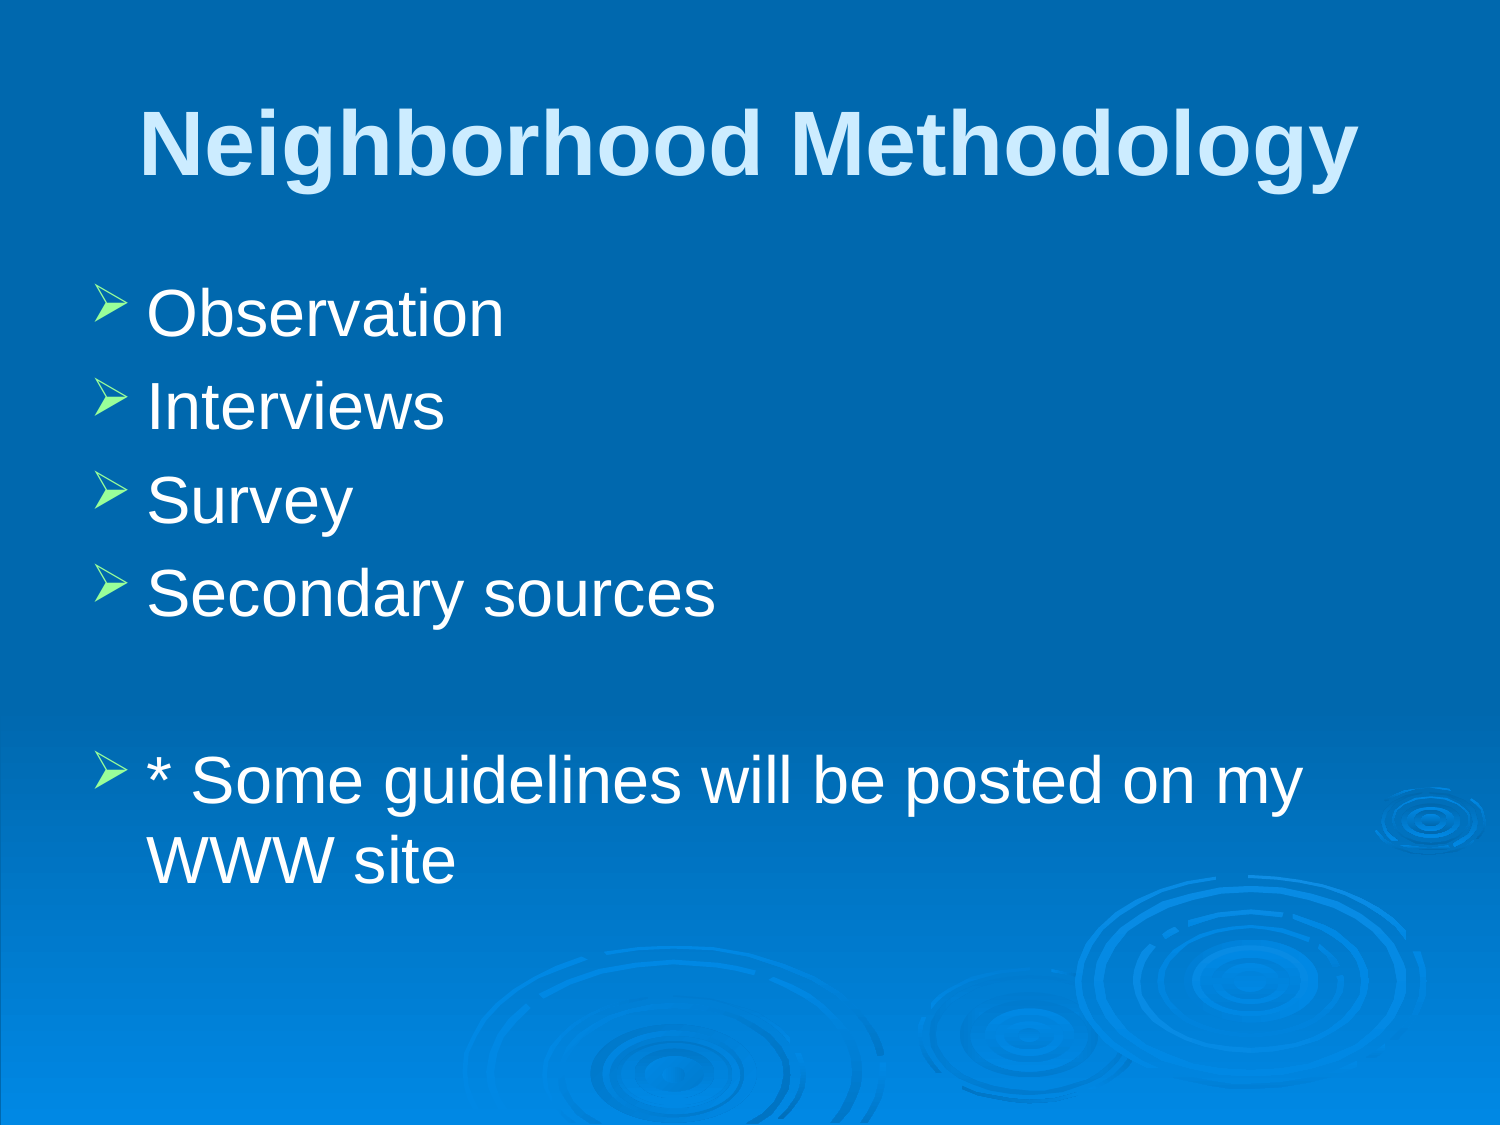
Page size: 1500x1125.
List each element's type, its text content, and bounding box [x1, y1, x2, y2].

list Observation Interviews Survey Secondary sources * Some guidelines will be posted on my WWW site [74, 262, 1426, 1006]
title Neighborhood Methodology [74, 45, 1426, 233]
